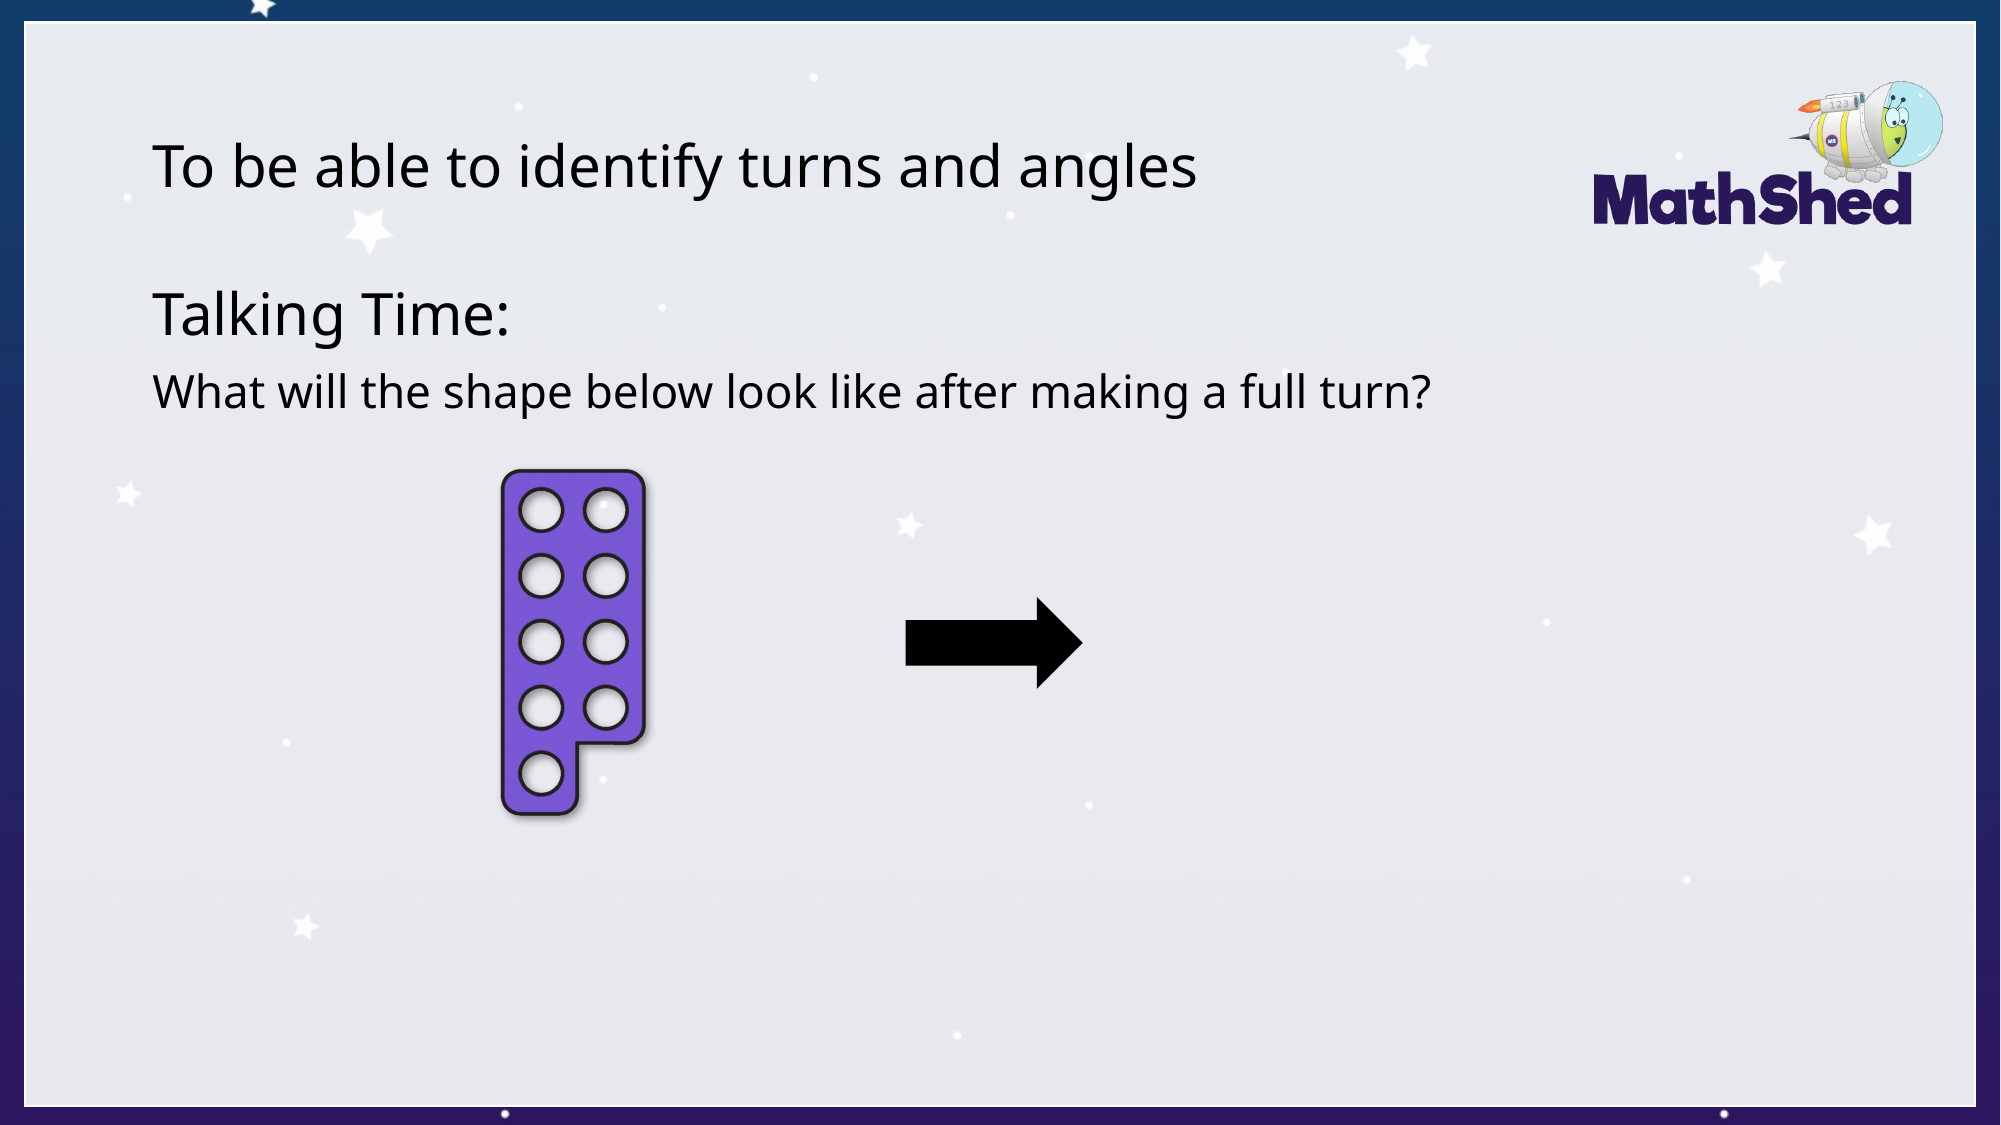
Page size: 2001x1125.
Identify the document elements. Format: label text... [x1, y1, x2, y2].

text_box [905, 597, 1083, 689]
list Talking Time: What will the shape below look like after making a full turn? [137, 277, 1863, 992]
picture [0, 0, 2001, 1125]
title To be able to identify turns and angles [137, 59, 1578, 277]
